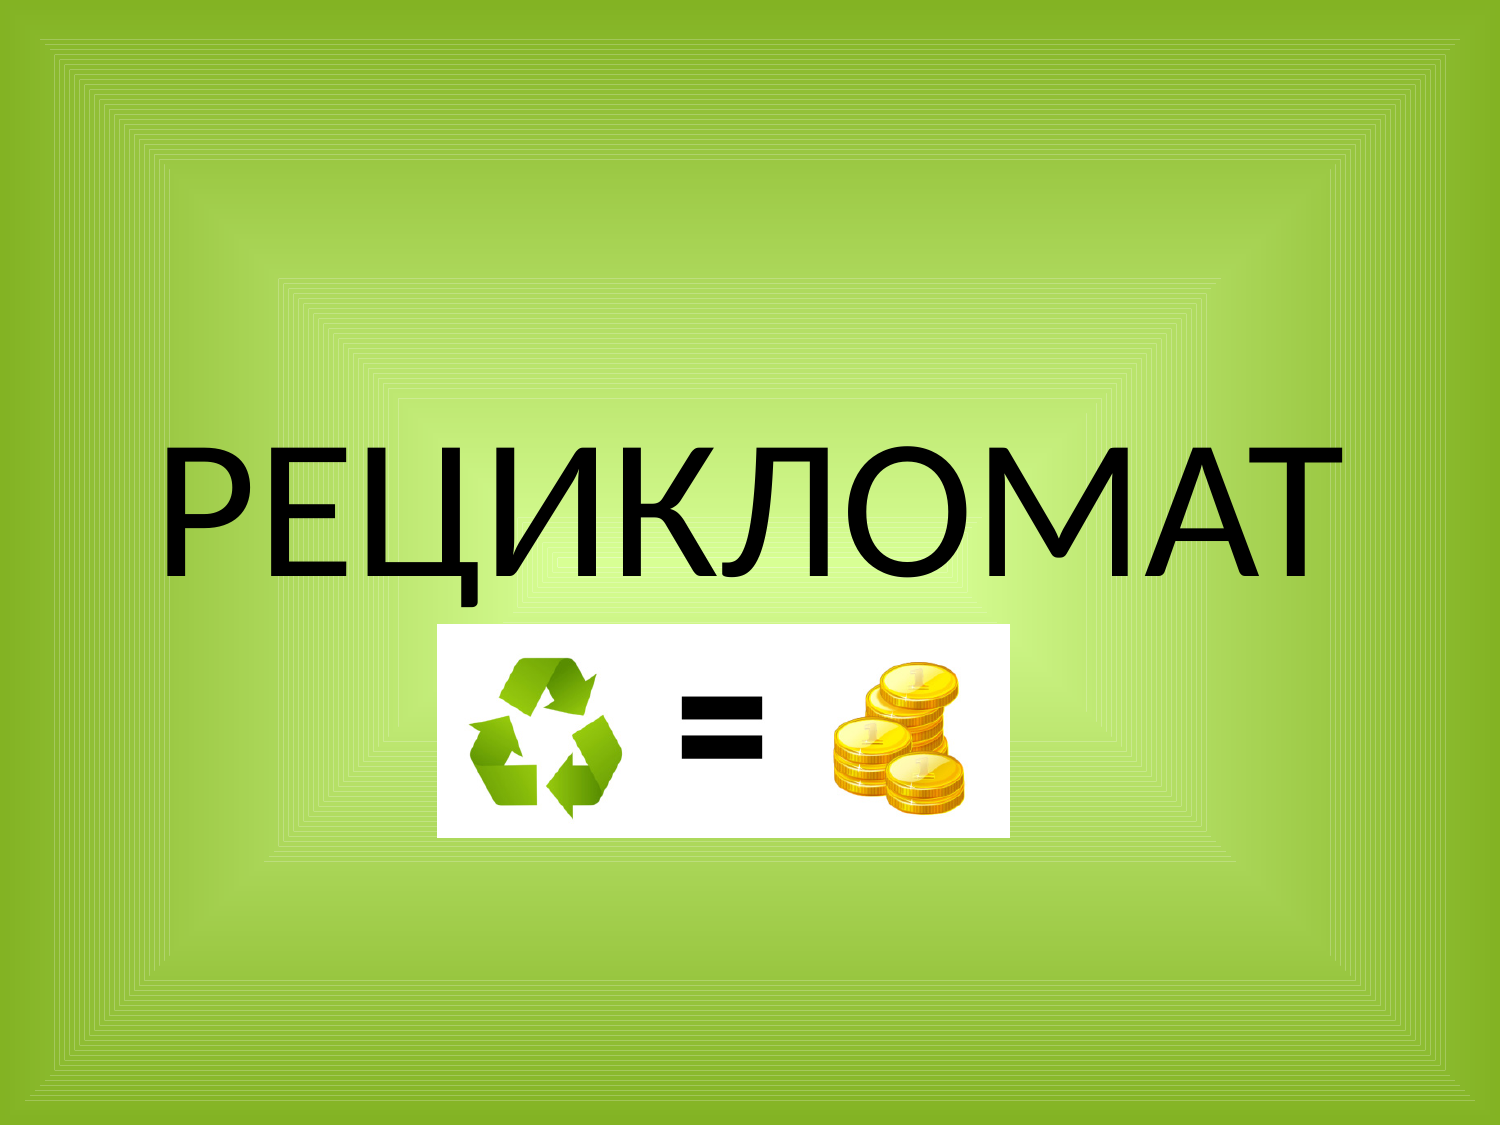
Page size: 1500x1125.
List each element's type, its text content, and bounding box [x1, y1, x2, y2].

title РЕЦИКЛОМАТ [112, 350, 1388, 642]
picture [437, 624, 1010, 838]
